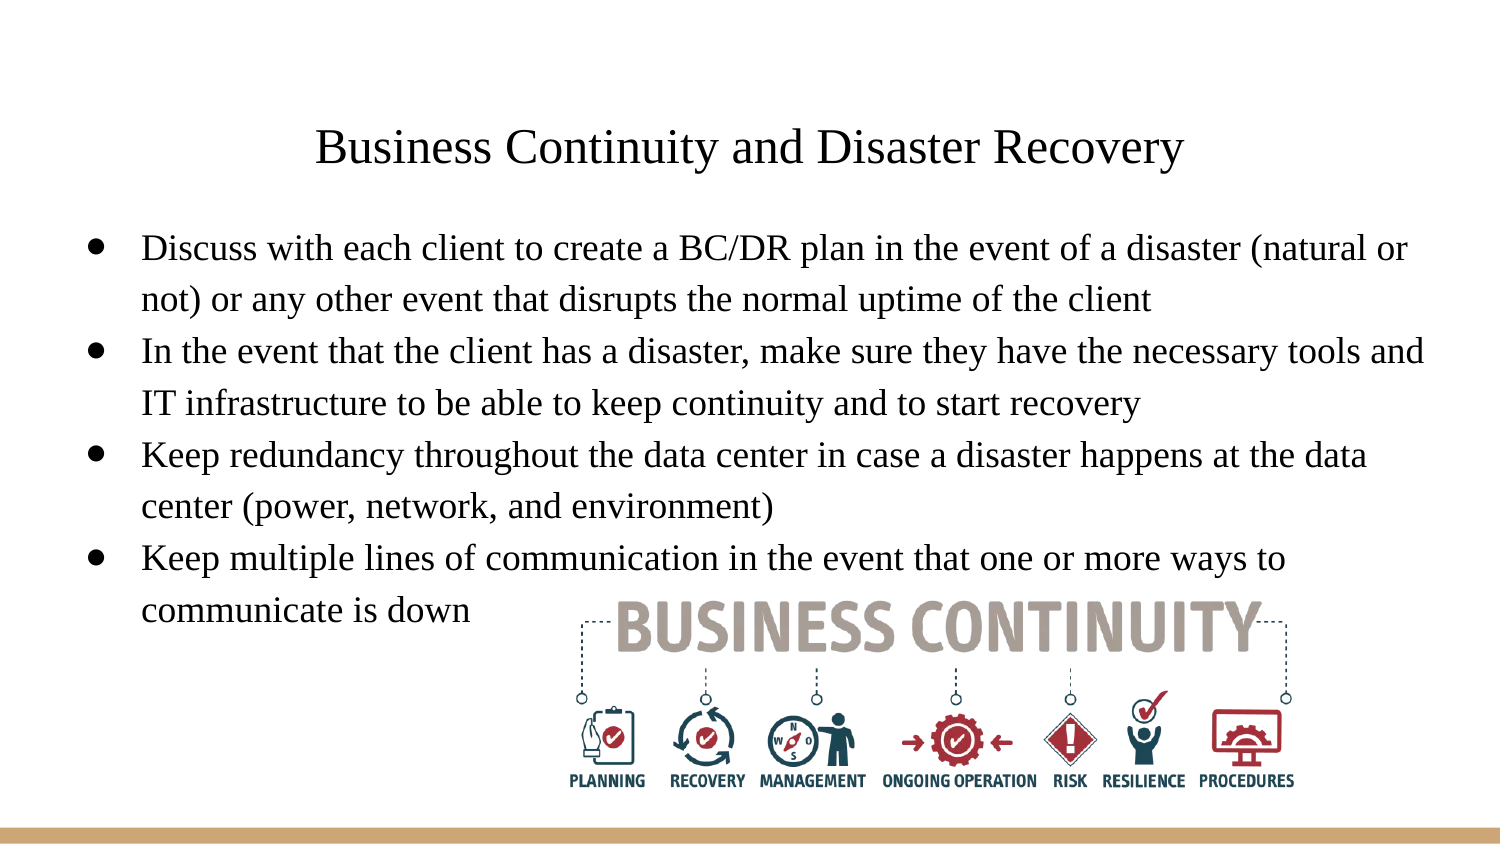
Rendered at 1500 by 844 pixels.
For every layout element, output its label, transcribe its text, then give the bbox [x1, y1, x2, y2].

title Business Continuity and Disaster Recovery [51, 51, 1449, 189]
picture [540, 564, 1323, 807]
list Discuss with each client to create a BC/DR plan in the event of a disaster (natural or not) or any other event that disrupts the normal uptime of the client In the event that the client has a disaster, make sure they have the necessary tools and IT infrastructure to be able to keep continuity and to start recovery Keep redundancy throughout the data center in case a disaster happens at the data center (power, network, and environment) Keep multiple lines of communication in the event that one or more ways to communicate is down [51, 200, 1449, 752]
